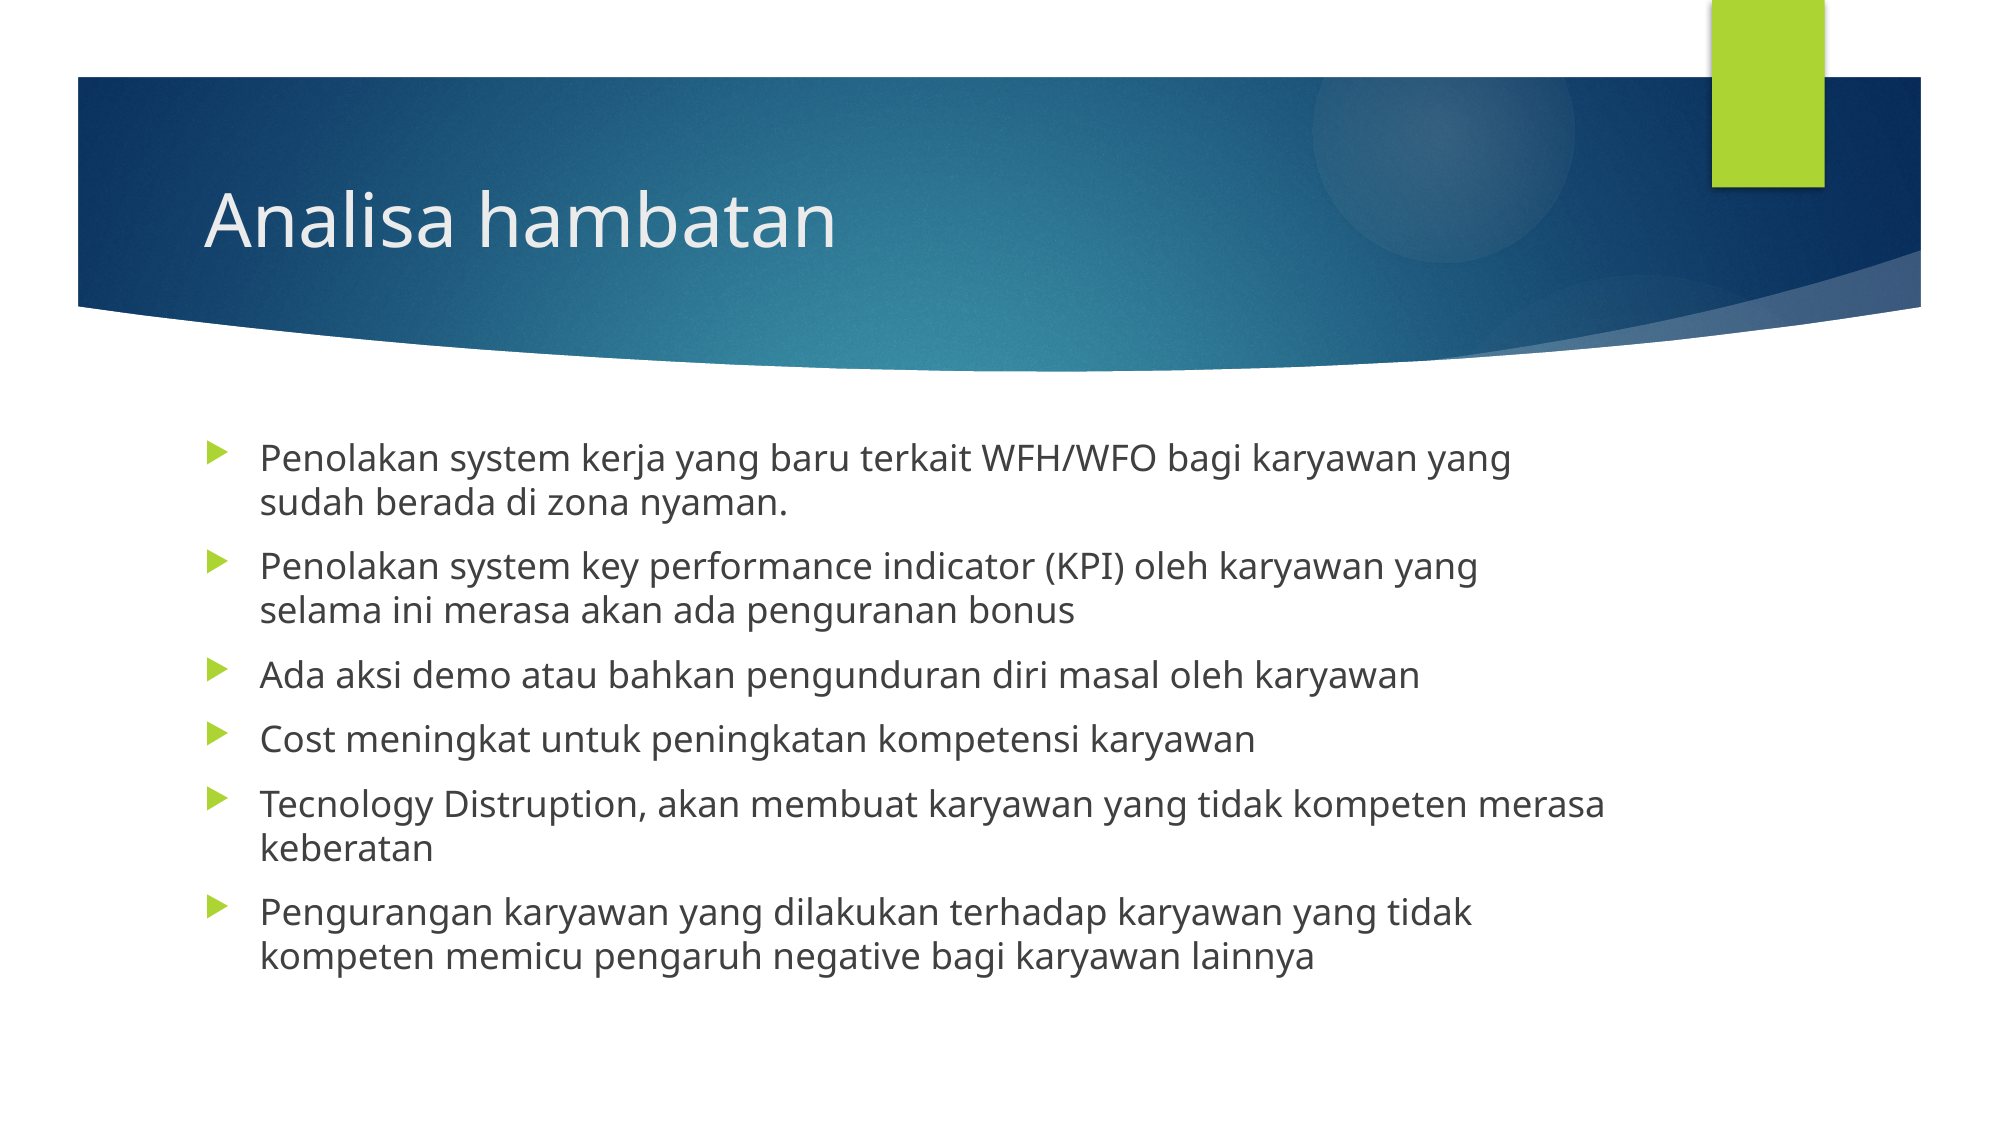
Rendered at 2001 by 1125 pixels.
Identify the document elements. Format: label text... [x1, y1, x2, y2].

title Analisa hambatan [189, 159, 1627, 276]
list Penolakan system kerja yang baru terkait WFH/WFO bagi karyawan yang sudah berada di zona nyaman. Penolakan system key performance indicator (KPI) oleh karyawan yang selama ini merasa akan ada penguranan bonus Ada aksi demo atau bahkan pengunduran diri masal oleh karyawan Cost meningkat untuk peningkatan kompetensi karyawan Tecnology Distruption, akan membuat karyawan yang tidak kompeten merasa keberatan Pengurangan karyawan yang dilakukan terhadap karyawan yang tidak kompeten memicu pengaruh negative bagi karyawan lainnya [189, 427, 1627, 988]
